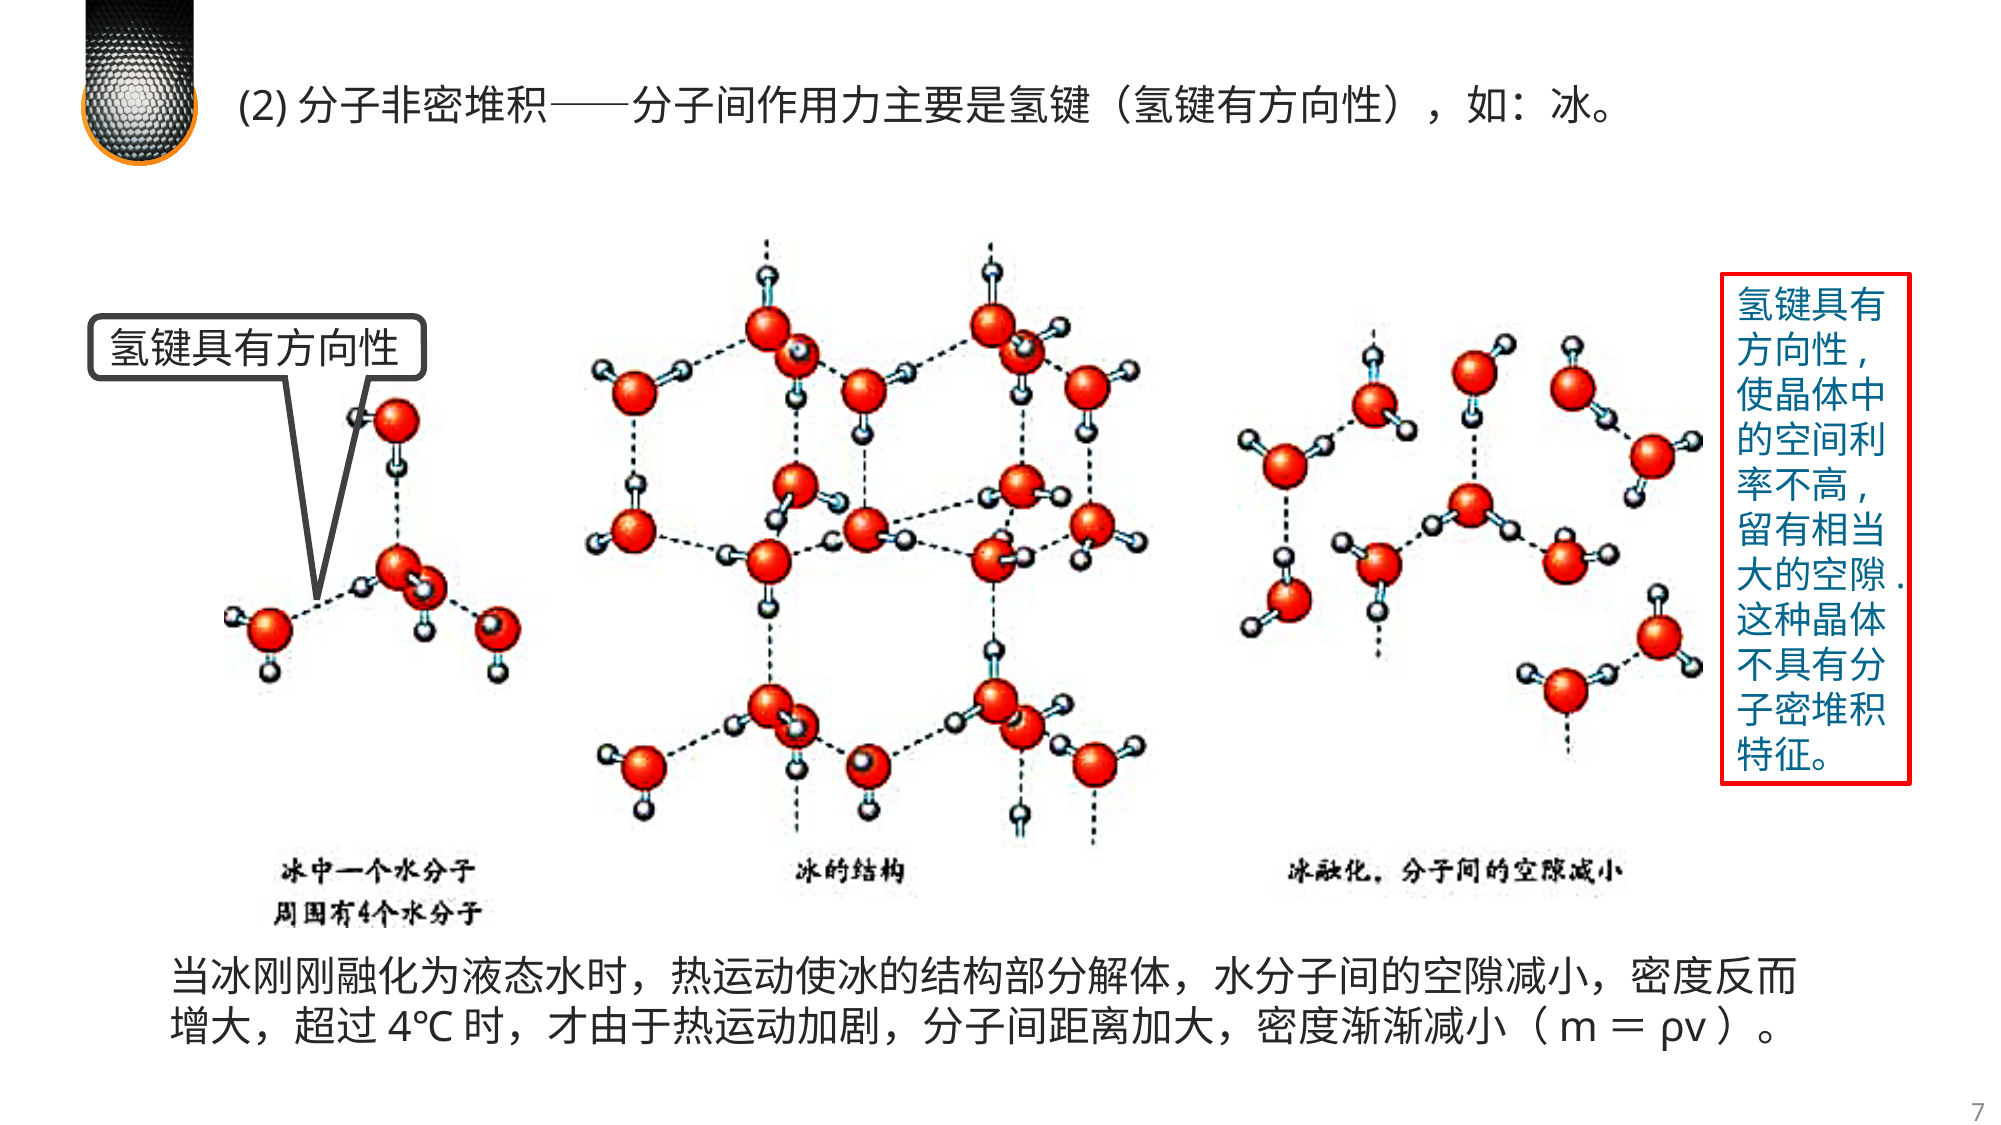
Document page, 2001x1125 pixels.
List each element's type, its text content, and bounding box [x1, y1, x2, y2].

picture [224, 239, 1703, 928]
list (2)分子非密堆积——分子间作用力主要是氢键（氢键有方向性），如：冰。 [223, 76, 1722, 154]
picture [85, 0, 194, 161]
text_box 氢键具有方向性 [90, 316, 224, 379]
text_box 当冰刚刚融化为液态水时，热运动使冰的结构部分解体，水分子间的空隙减小，密度反而增大，超过4℃时，才由于热运动加剧，分子间距离加大，密度渐渐减小（m＝ρv）。 [154, 942, 1846, 1057]
text_box 氢键具有方向性,使晶体中的空间利率不高,留有相当大的空隙.这种晶体不具有分子密堆积特征。 [1721, 273, 1910, 784]
slide_number 7 [1889, 1089, 2000, 1125]
